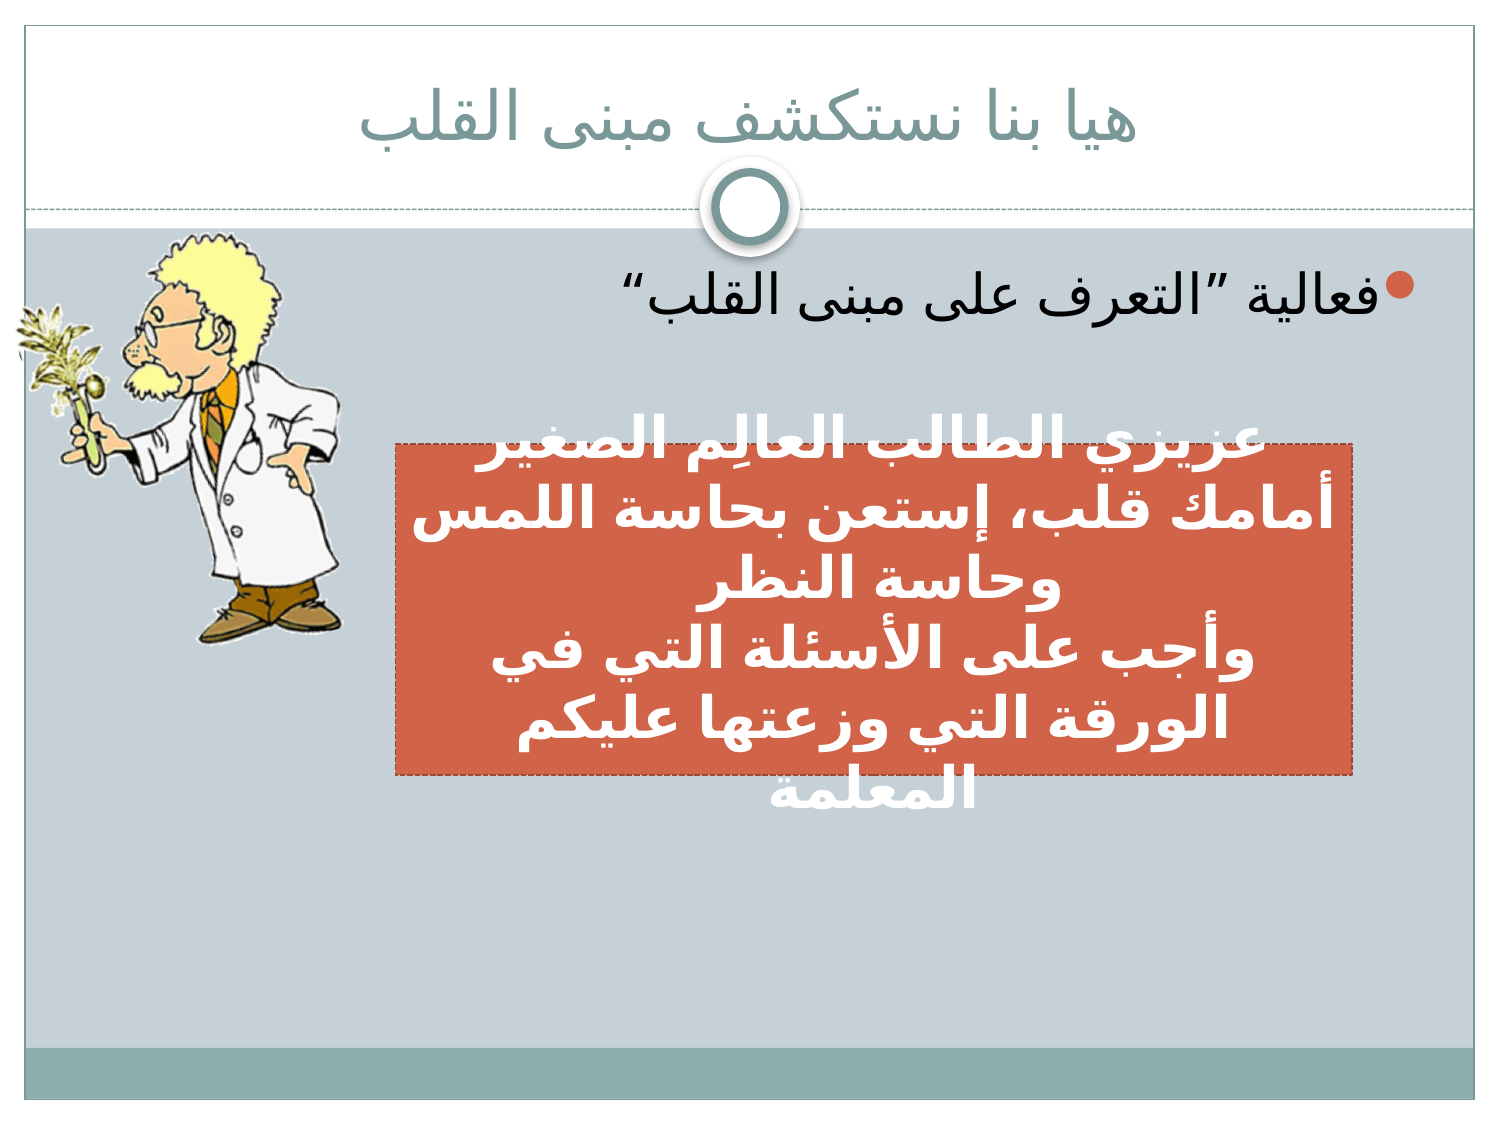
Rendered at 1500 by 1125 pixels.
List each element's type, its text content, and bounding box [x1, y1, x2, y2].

list فعالية ”التعرف على مبنى القلب“ [49, 250, 1445, 1001]
picture [2, 210, 396, 690]
text_box عزيزي الطالب العالِم الصغير أمامك قلب، إستعن بحاسة اللمس وحاسة النظر وأجب على الأسئلة التي في الورقة التي وزعتها عليكم المعلمة [395, 443, 1353, 776]
title هيا بنا نستكشف مبنى القلب [49, 37, 1450, 162]
